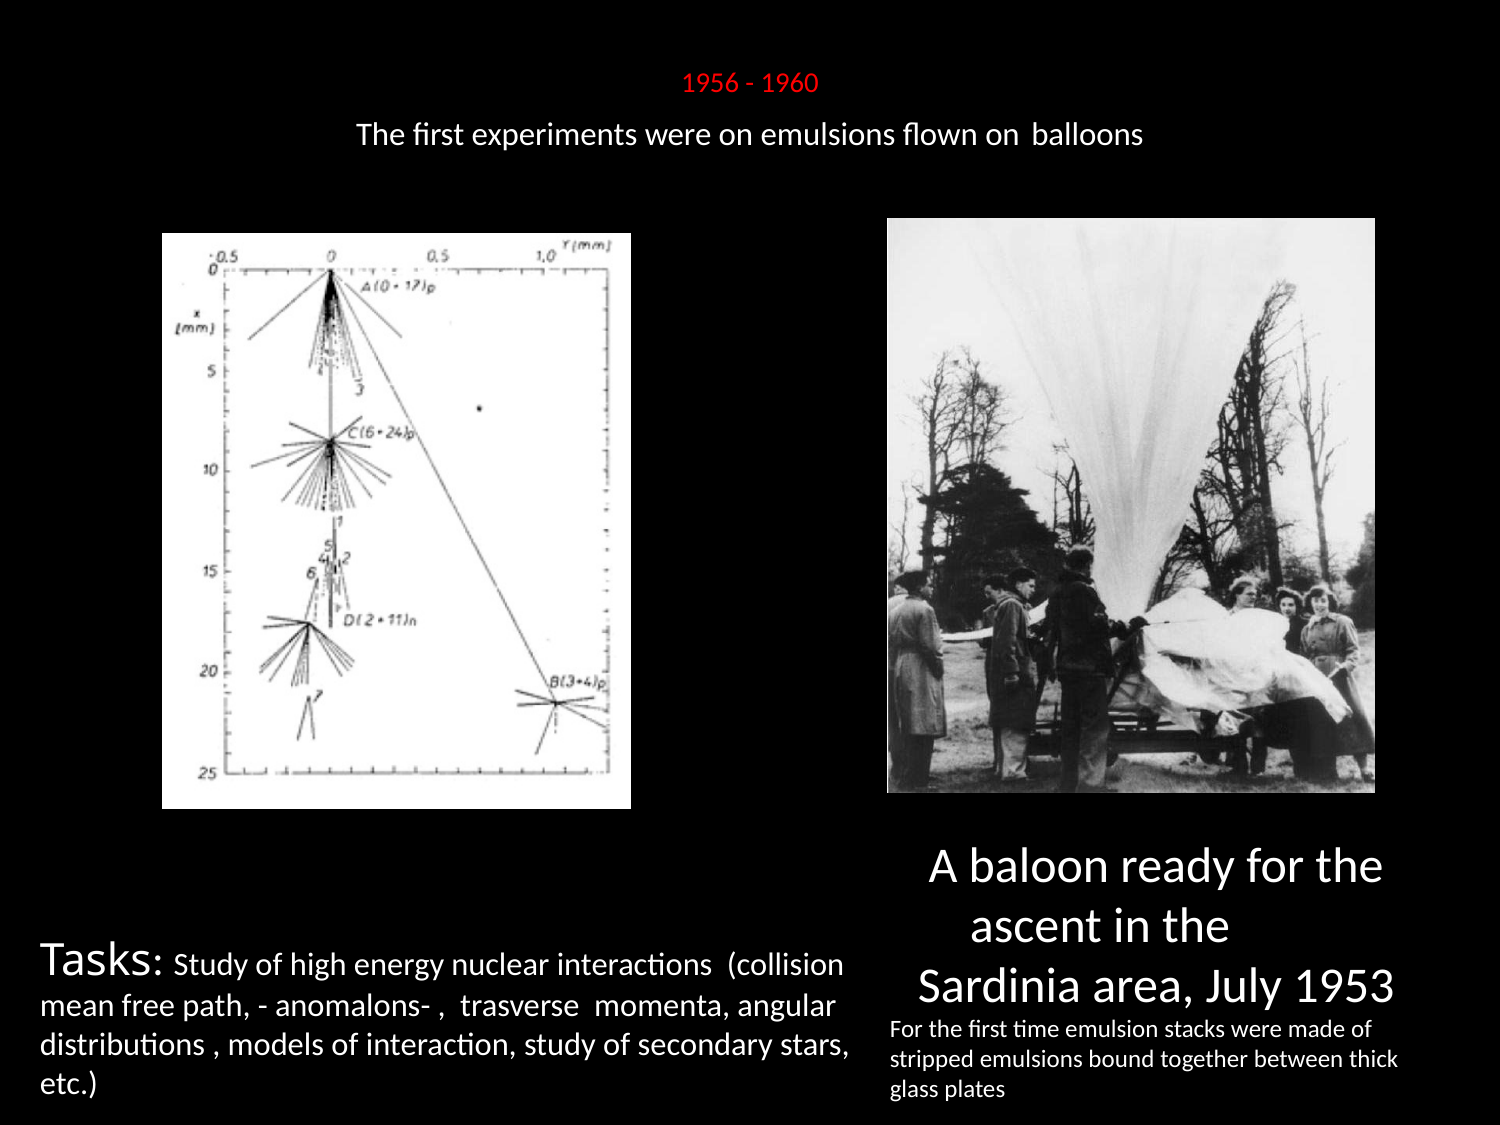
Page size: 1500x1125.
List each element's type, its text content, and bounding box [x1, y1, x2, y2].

picture [887, 218, 1376, 793]
text_box A baloon ready for the ascent in the Sardinia area, July 1953 For the first time emulsion stacks were made of stripped emulsions bound together between thick glass plates [875, 825, 1438, 1110]
picture [162, 233, 631, 809]
list Tasks: Study of high energy nuclear interactions (collision mean free path, - anomalons- , trasverse momenta, angular distributions , models of interaction, study of secondary stars, etc.) [24, 200, 888, 1113]
title 1956 - 1960 The first experiments were on emulsions flown on balloons [75, 0, 1425, 219]
